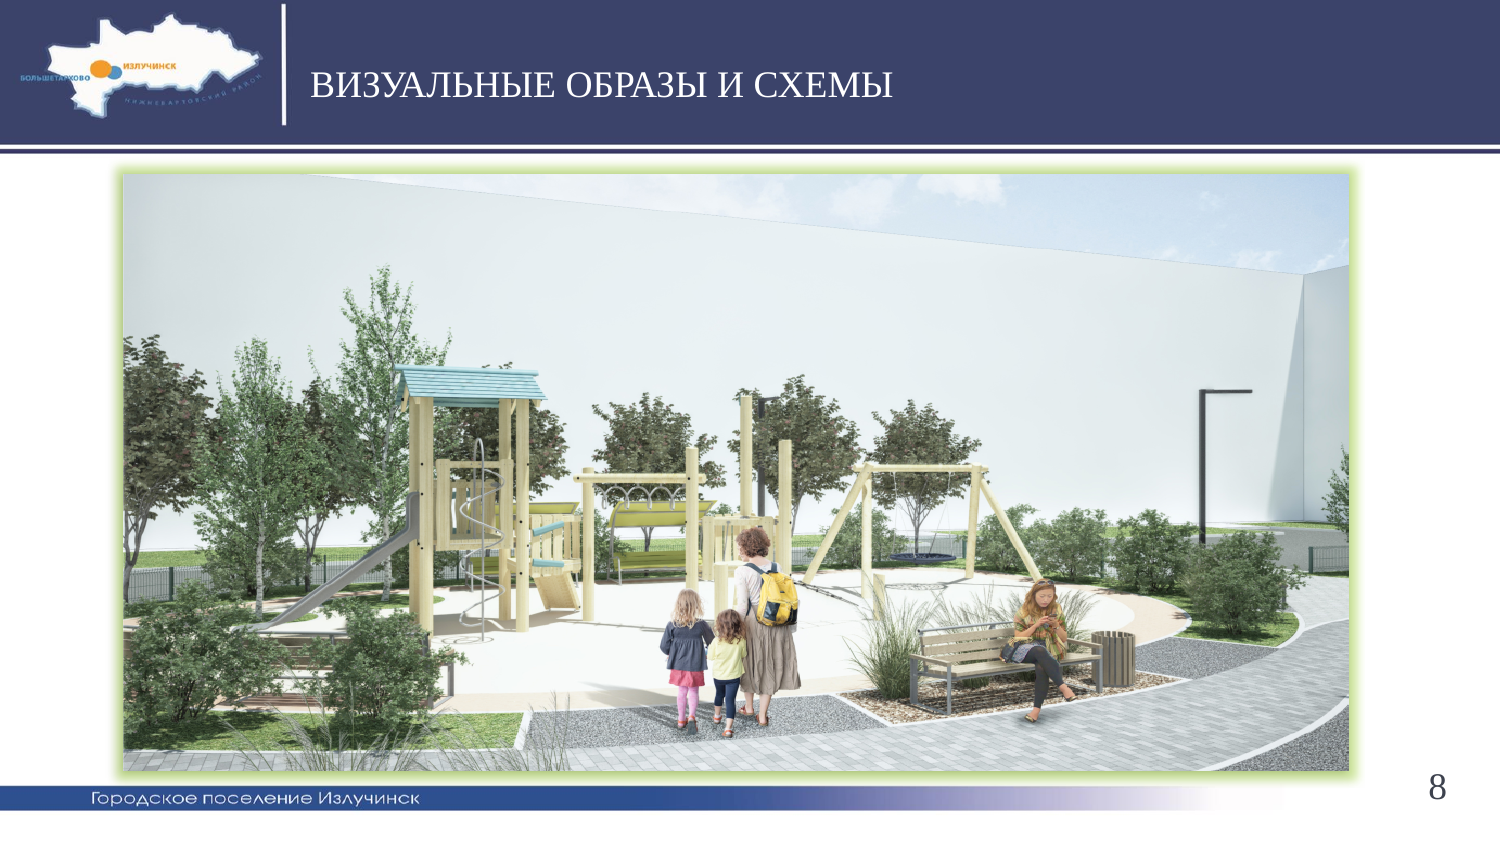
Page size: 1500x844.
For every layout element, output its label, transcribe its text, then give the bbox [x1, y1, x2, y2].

text_box 8 [1375, 725, 1500, 844]
picture [0, 0, 1500, 844]
picture [123, 174, 1349, 771]
title ВИЗУАЛЬНЫЕ ОБРАЗЫ И СХЕМЫ [293, 23, 1500, 142]
text_box [1030, 682, 1473, 797]
